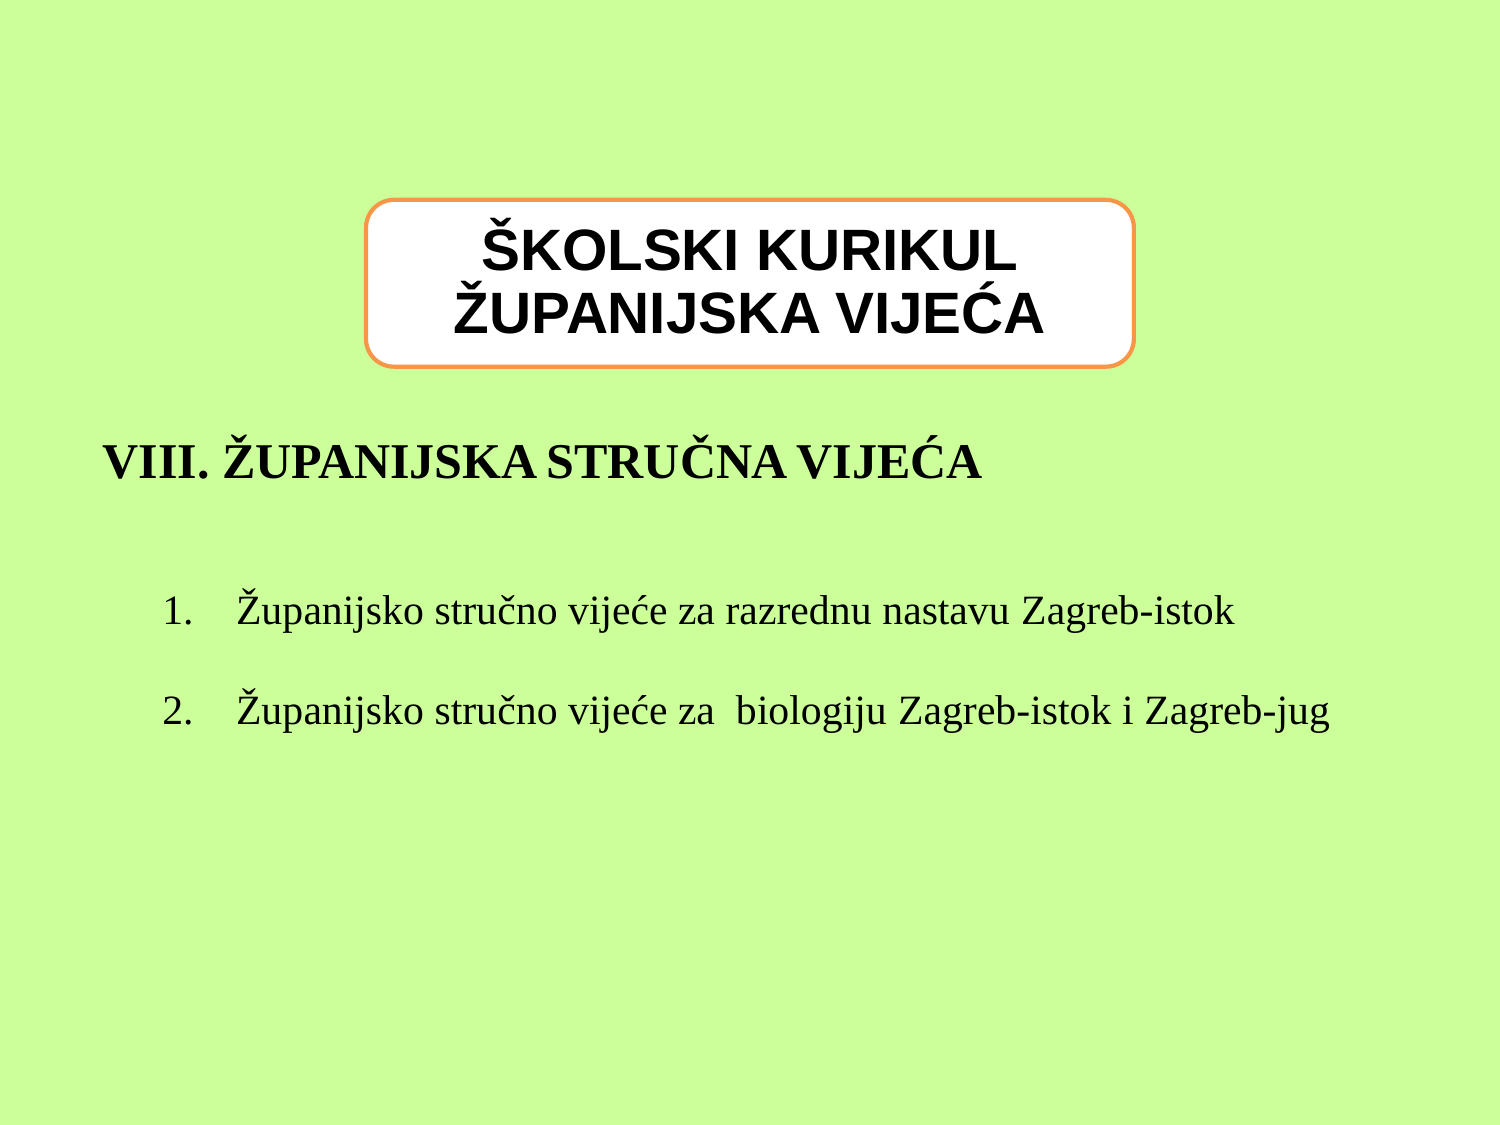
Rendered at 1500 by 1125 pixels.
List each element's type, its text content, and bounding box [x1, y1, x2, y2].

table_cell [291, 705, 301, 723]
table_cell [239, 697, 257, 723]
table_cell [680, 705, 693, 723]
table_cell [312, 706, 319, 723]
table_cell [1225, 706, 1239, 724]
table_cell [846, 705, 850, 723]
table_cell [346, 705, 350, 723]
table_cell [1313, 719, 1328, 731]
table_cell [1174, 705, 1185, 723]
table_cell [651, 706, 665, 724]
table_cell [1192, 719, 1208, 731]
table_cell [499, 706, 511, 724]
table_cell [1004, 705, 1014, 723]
text_box VIII. ŽUPANIJSKA STRUČNA VIJEĆA Županijsko stručno vijeće za razrednu nastavu Zagreb-istok Županijsko stručno vijeće za biologiju Zagreb-istok i Zagreb-jug [87, 420, 1369, 686]
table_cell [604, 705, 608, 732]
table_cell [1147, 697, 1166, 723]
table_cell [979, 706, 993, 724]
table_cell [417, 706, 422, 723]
text_box ŠKOLSKI KURIKUL ŽUPANIJSKA VIJEĆA [365, 199, 1134, 367]
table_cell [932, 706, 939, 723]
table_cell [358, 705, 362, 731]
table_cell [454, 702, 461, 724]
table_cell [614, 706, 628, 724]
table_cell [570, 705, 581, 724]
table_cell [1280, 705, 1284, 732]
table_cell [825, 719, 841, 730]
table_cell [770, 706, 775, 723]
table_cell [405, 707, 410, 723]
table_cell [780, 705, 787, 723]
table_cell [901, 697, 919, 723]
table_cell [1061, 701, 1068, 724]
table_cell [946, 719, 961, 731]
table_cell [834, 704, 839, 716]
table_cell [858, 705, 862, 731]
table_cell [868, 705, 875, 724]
